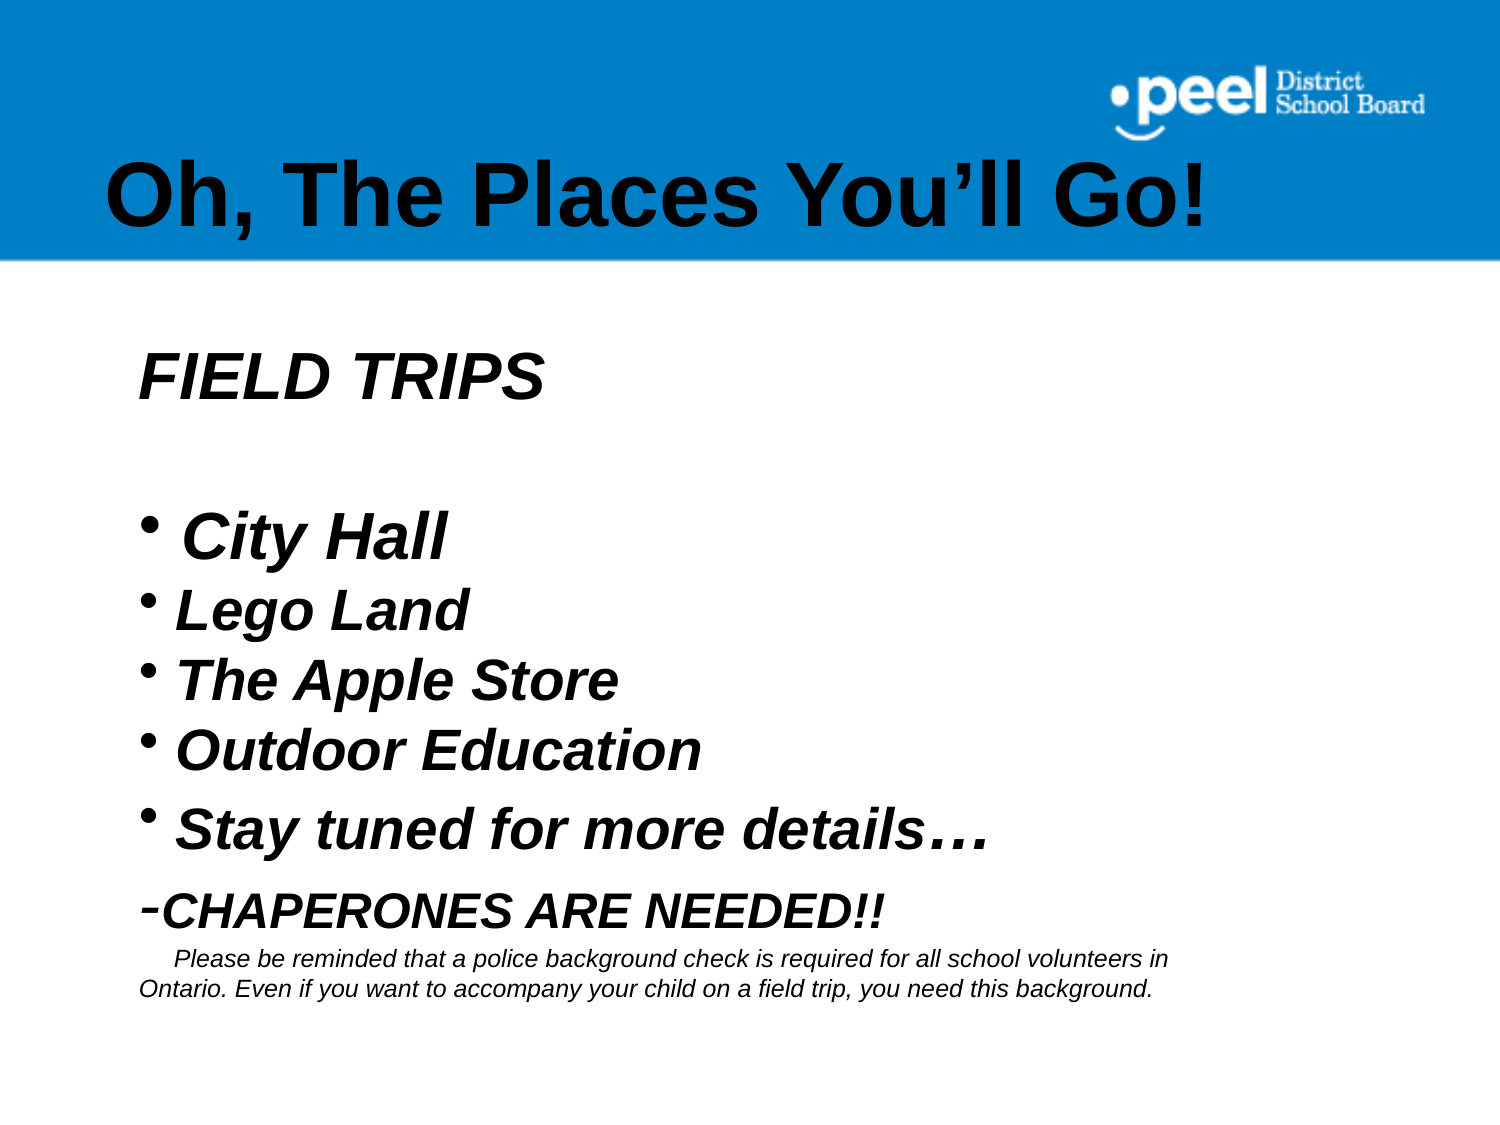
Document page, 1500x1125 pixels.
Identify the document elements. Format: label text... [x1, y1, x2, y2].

text_box FIELD TRIPS City Hall Lego Land The Apple Store Outdoor Education Stay tuned for more details… -CHAPERONES ARE NEEDED!! Please be reminded that a police background check is required for all school volunteers in Ontario. Even if you want to accompany your child on a field trip, you need this background. [123, 245, 1223, 1125]
title Oh, The Places You’ll Go! [41, 101, 1276, 253]
picture [0, 0, 1500, 1125]
